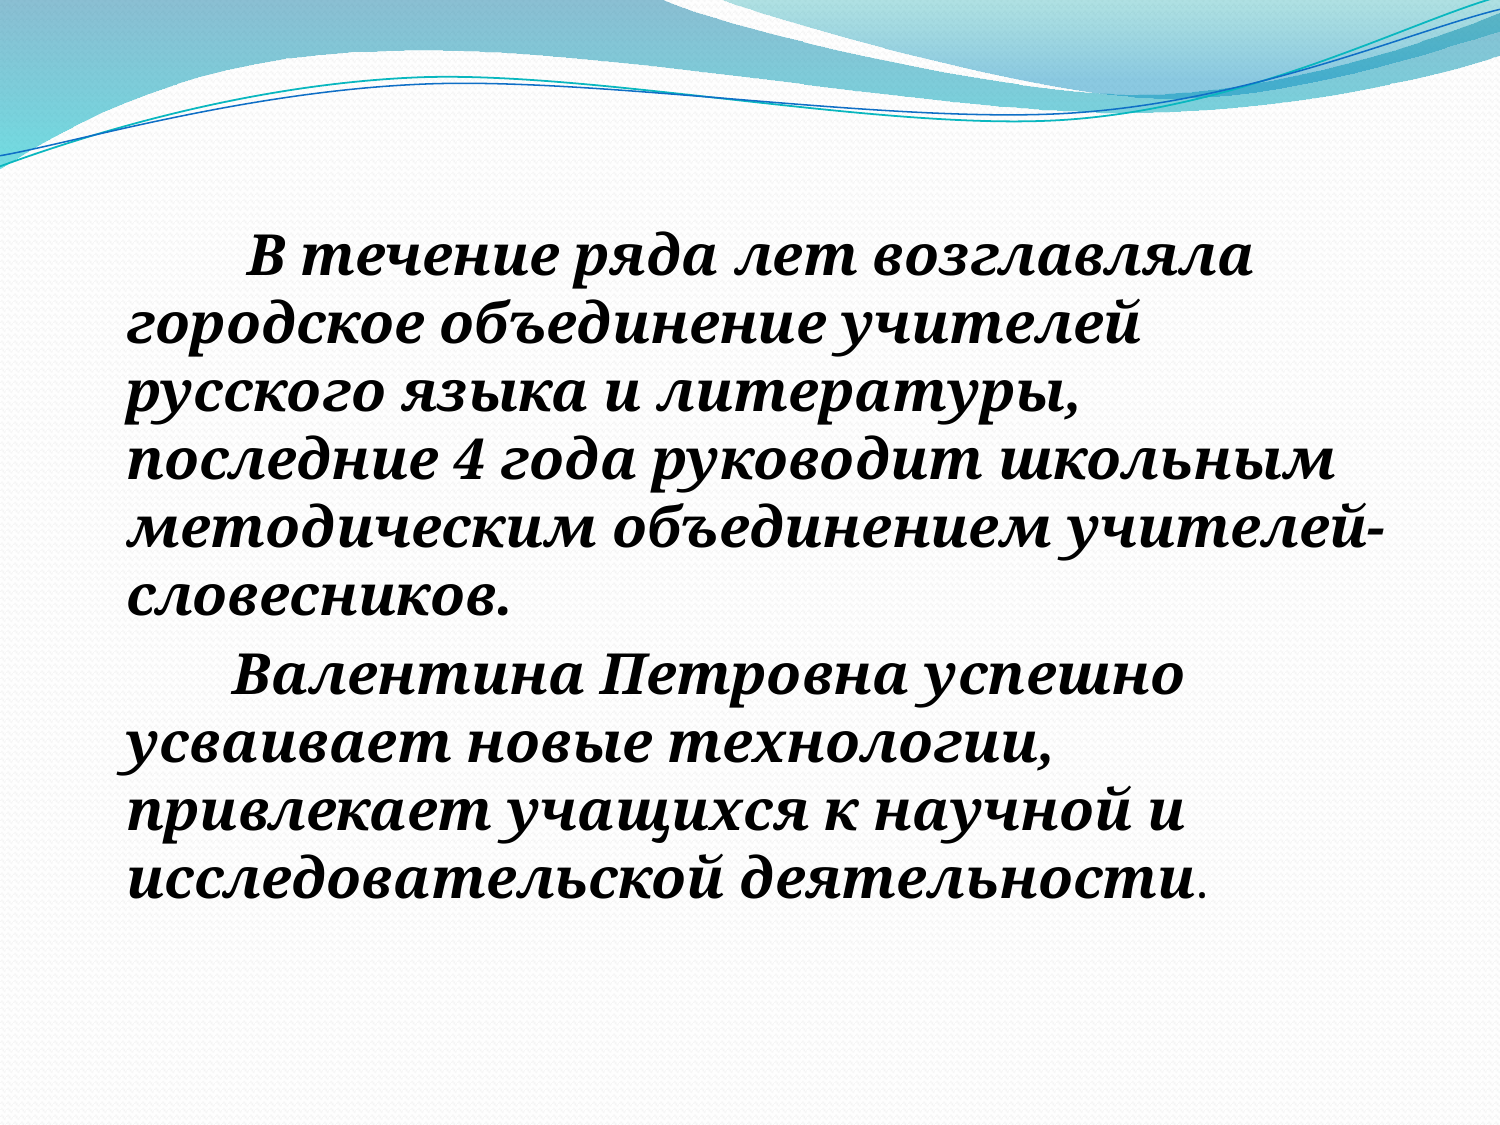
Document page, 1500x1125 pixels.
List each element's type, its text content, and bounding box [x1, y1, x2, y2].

list В течение ряда лет возглавляла городское объединение учителей русского языка и литературы, последние 4 года руководит школьным методическим объединением учителей-словесников. Валентина Петровна успешно усваивает новые технологии, привлекает учащихся к научной и исследовательской деятельности. [70, 210, 1421, 931]
